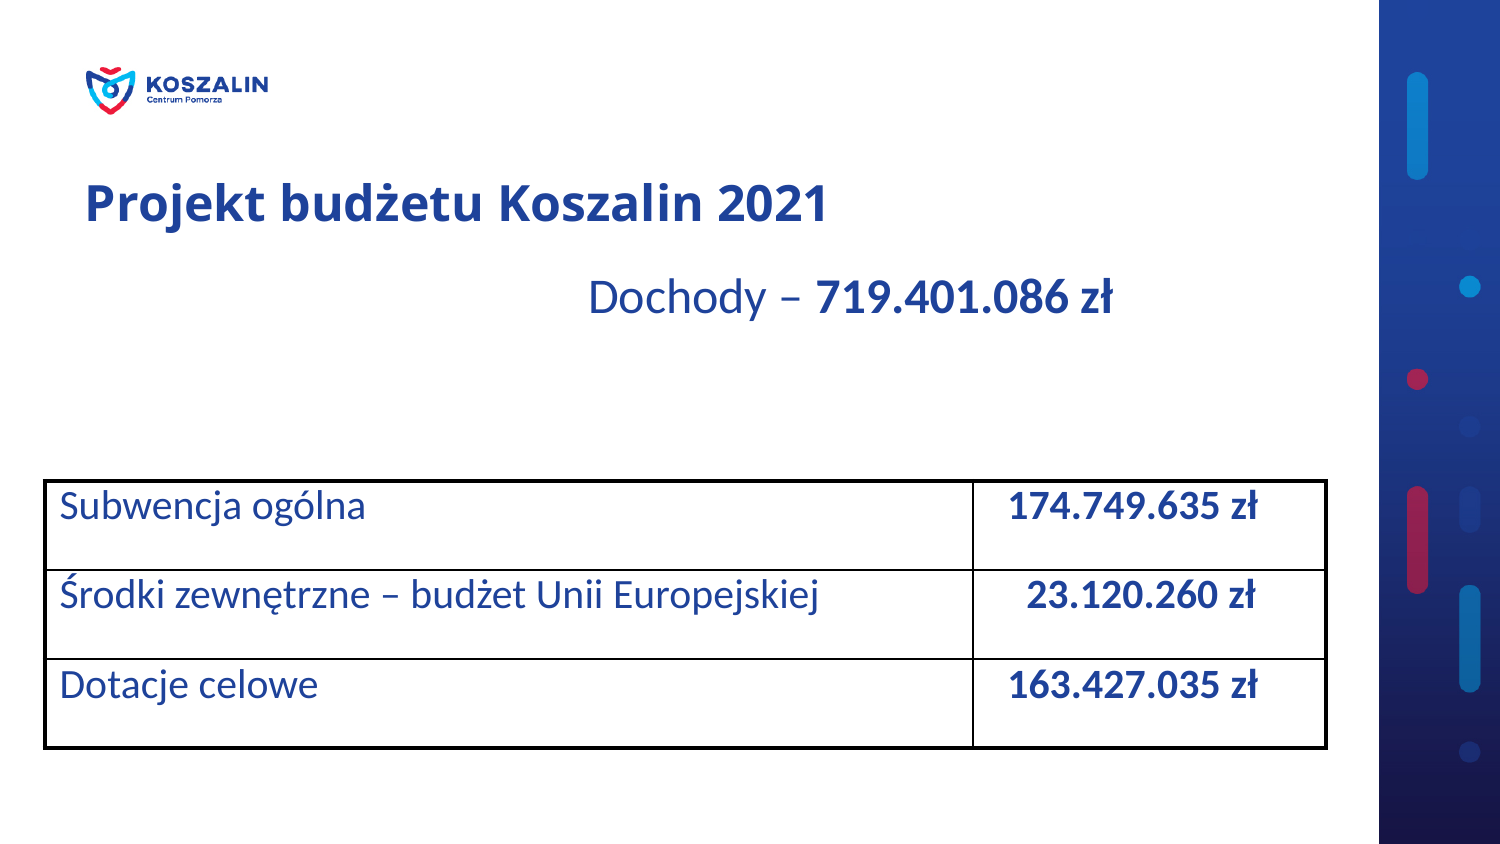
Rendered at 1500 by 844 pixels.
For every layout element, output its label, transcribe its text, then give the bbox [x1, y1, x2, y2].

table_header Subwencja ogólna [47, 483, 972, 569]
table_cell Dotacje celowe [47, 660, 972, 746]
table_cell Środki zewnętrzne – budżet Unii Europejskiej [47, 571, 972, 658]
picture [0, 0, 1500, 844]
table_cell 163.427.035 zł [974, 660, 1324, 746]
table_cell 23.120.260 zł [974, 571, 1324, 658]
table_header 174.749.635 zł [974, 483, 1324, 569]
text_box Dochody – 719.401.086 zł [218, 256, 1484, 332]
text_box Projekt budżetu Koszalin 2021 [70, 163, 1325, 239]
